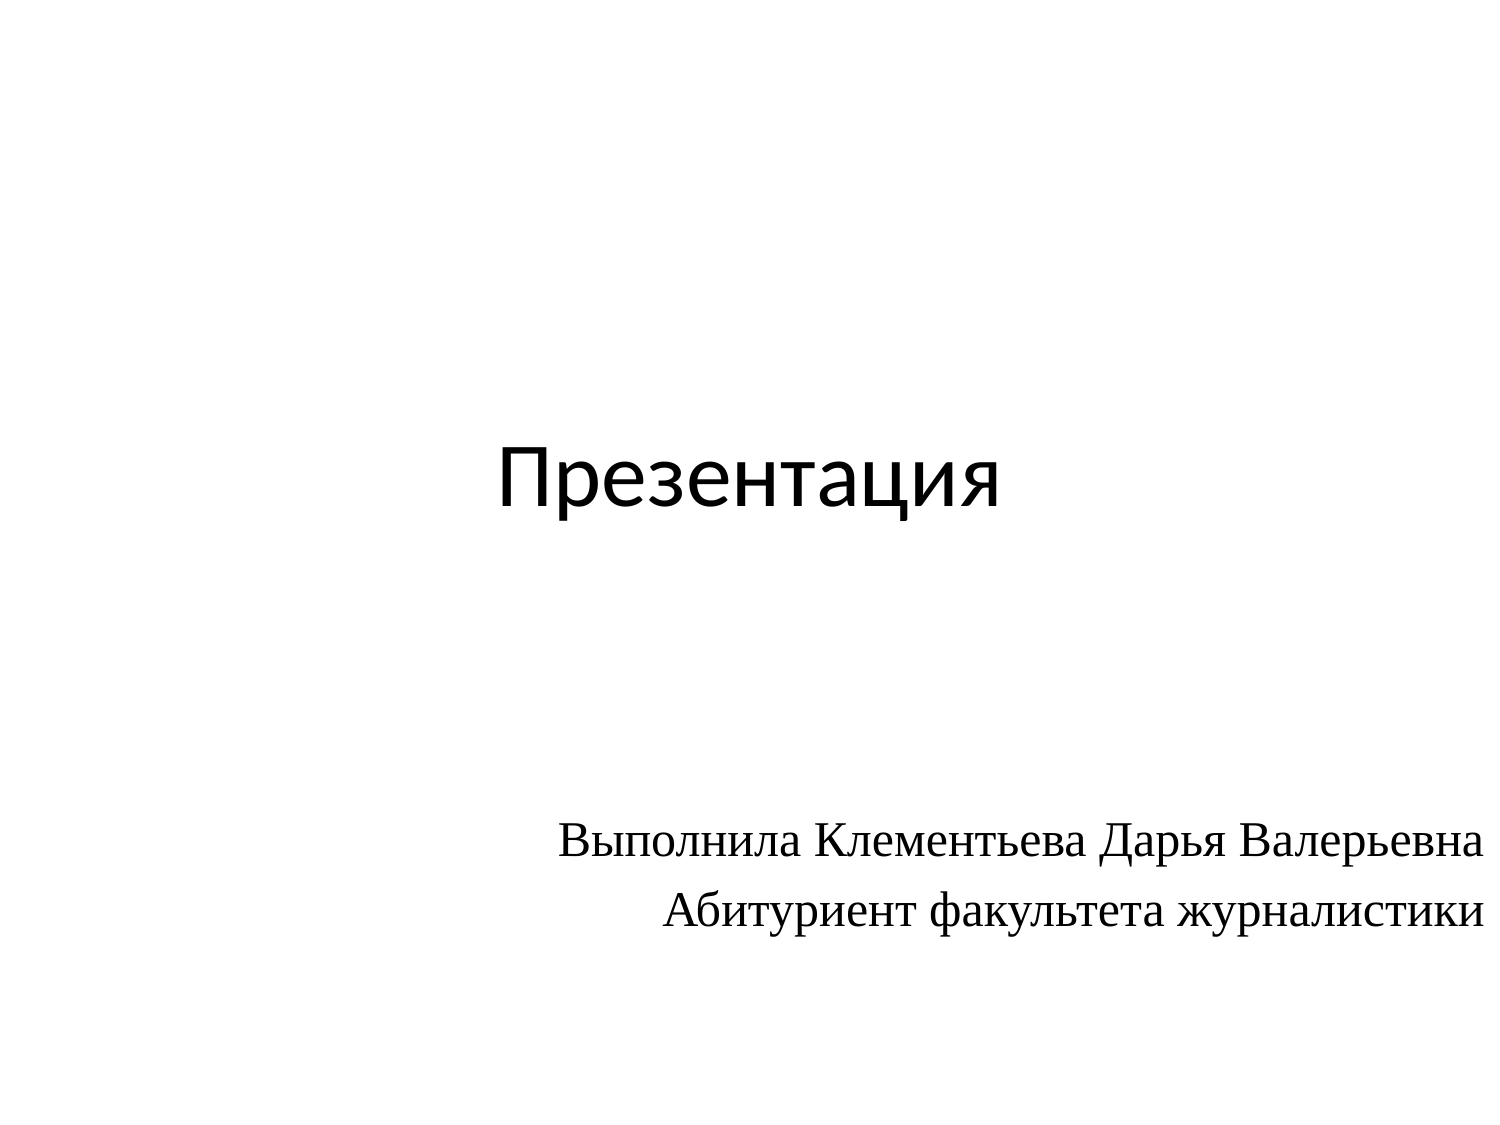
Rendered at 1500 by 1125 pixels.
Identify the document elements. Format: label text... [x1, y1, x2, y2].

subtitle Выполнила Клементьева Дарья Валерьевна Абитуриент факультета журналистики [266, 798, 1500, 1087]
title Презентация [112, 349, 1388, 591]
